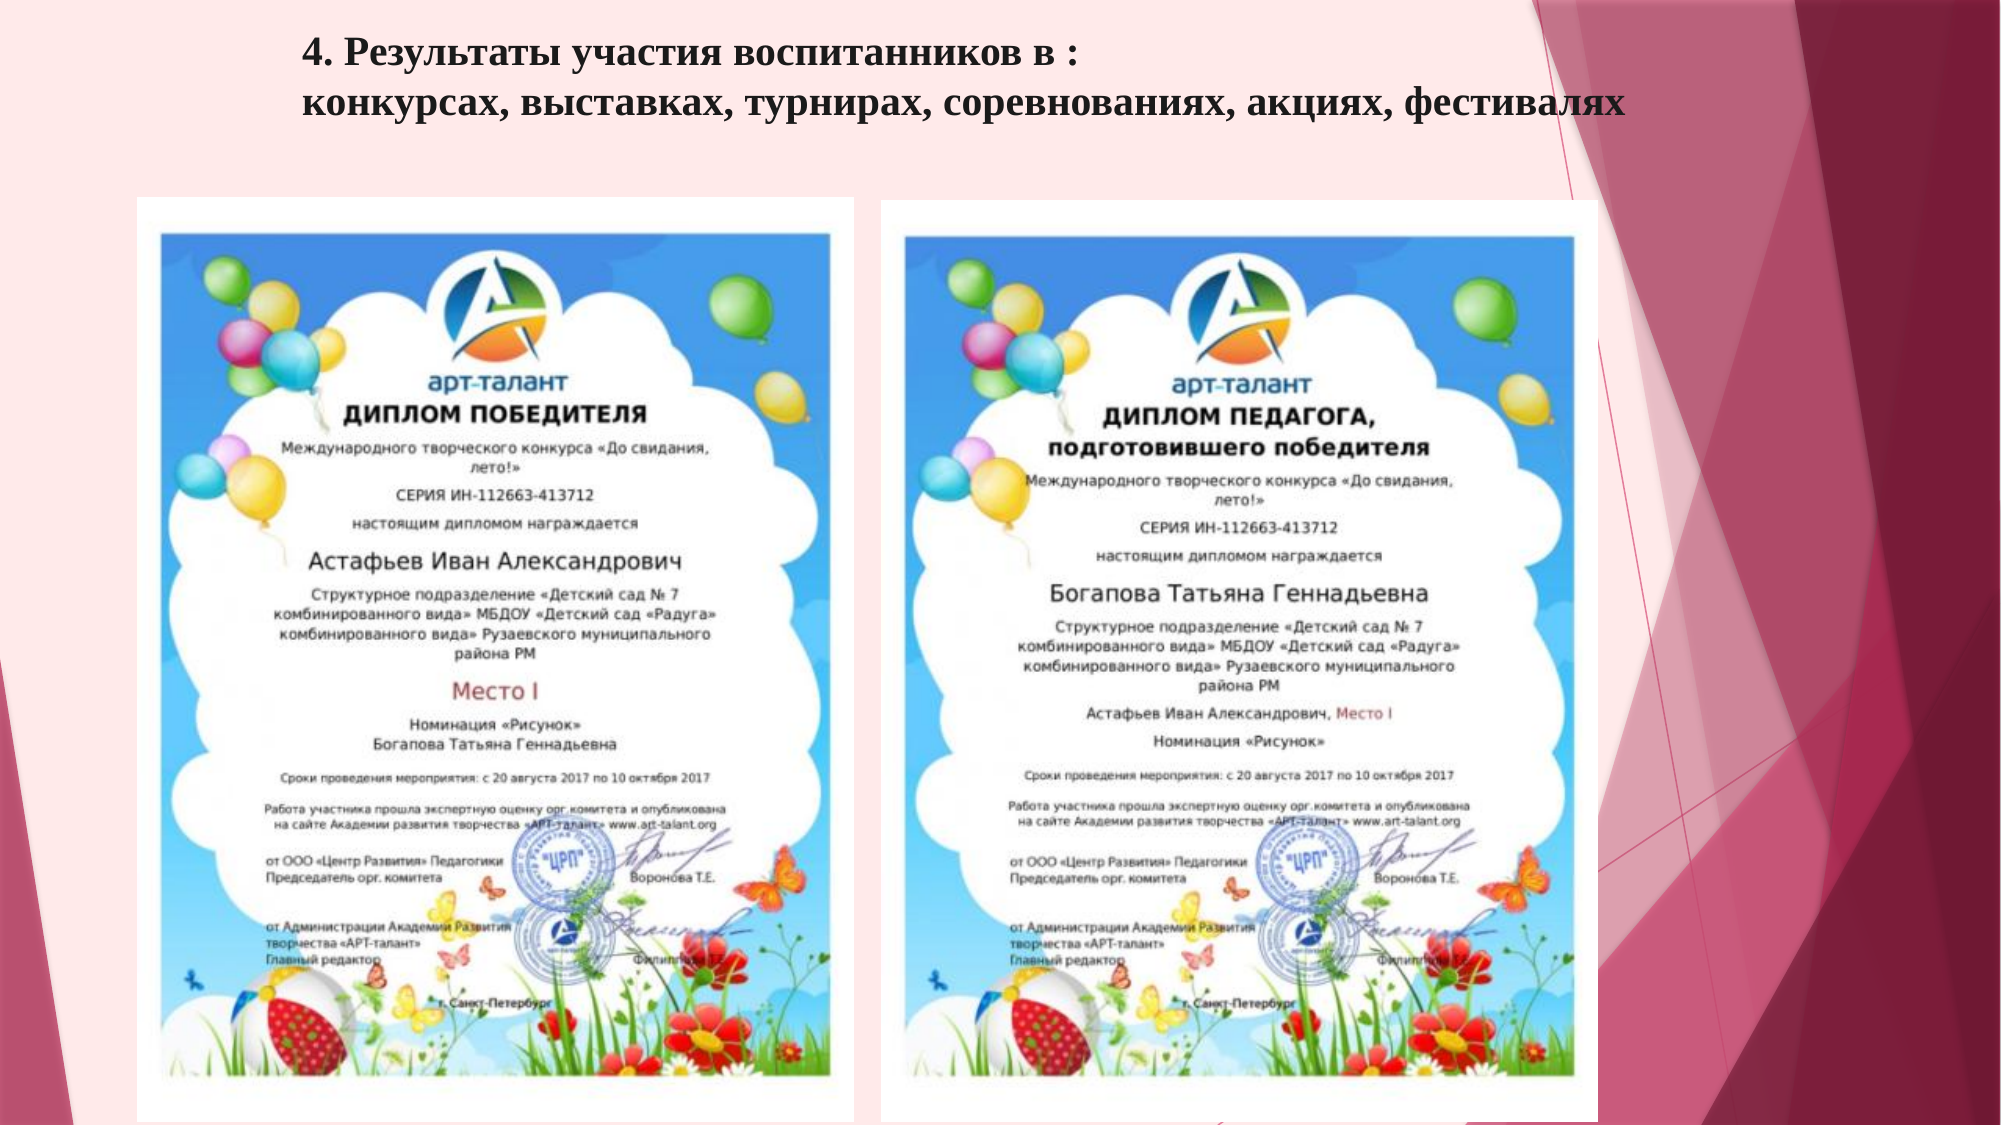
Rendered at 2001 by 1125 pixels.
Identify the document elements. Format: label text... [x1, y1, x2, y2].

text_box 4. Результаты участия воспитанников в : конкурсах, выставках, турнирах, соревнованиях, акциях, фестивалях [287, 16, 1717, 132]
picture [881, 199, 1598, 1122]
picture [137, 196, 854, 1122]
